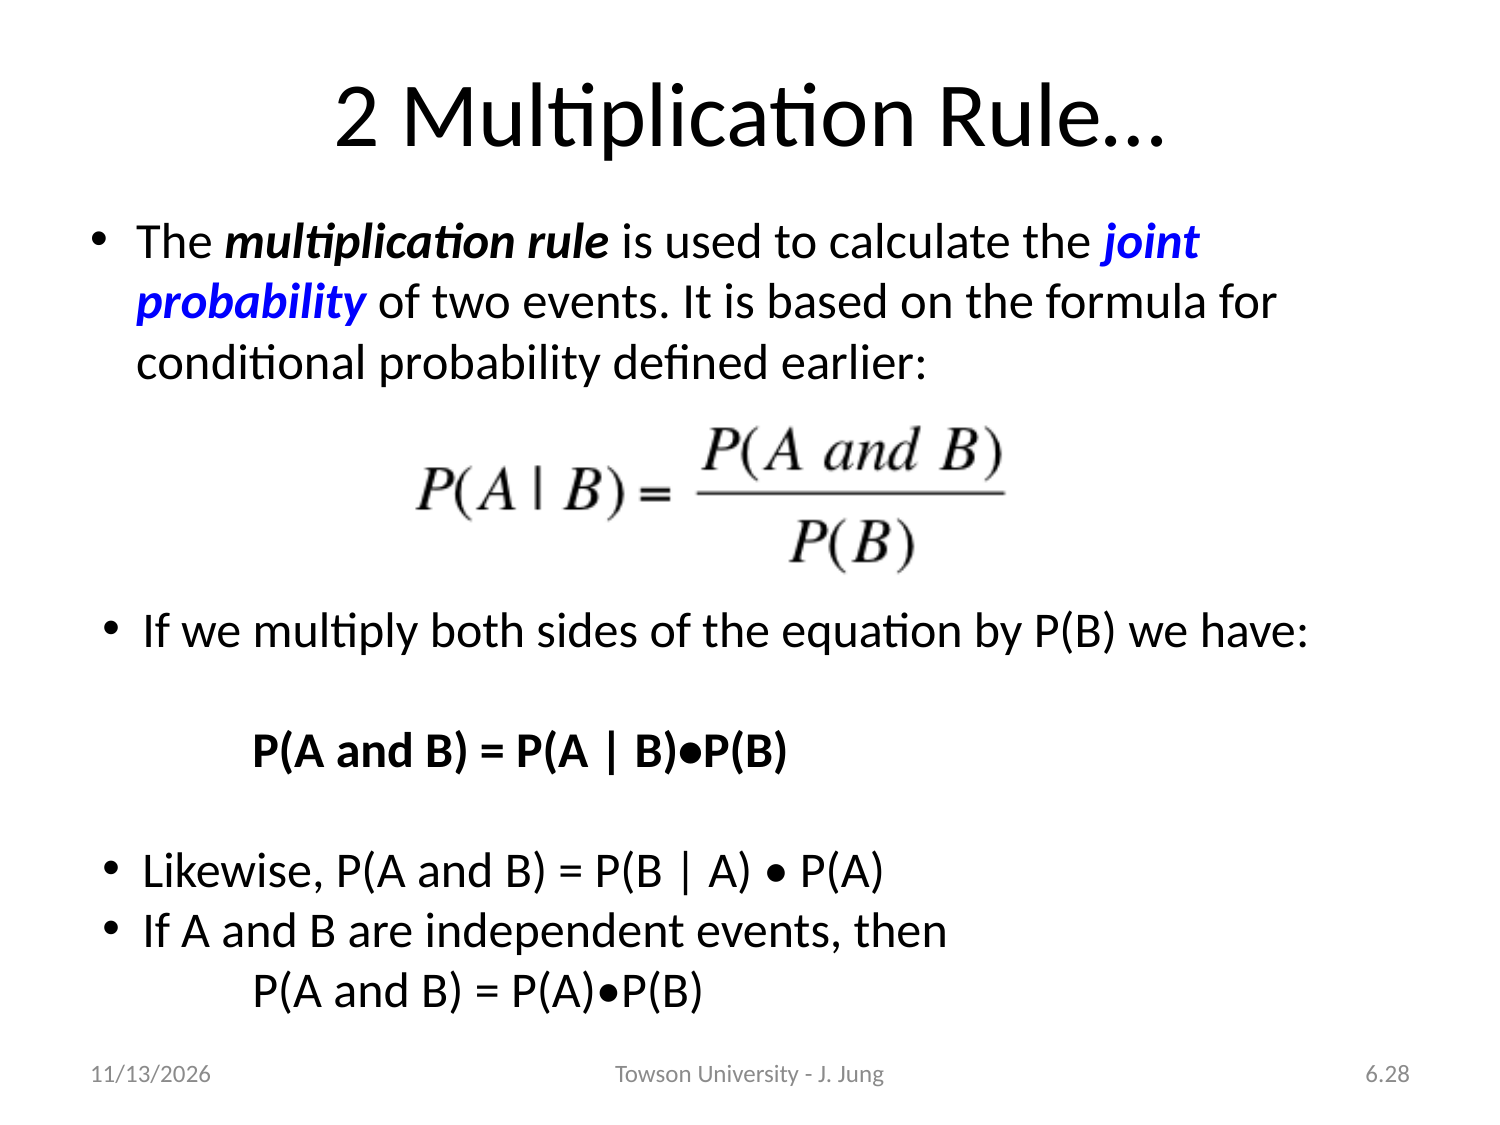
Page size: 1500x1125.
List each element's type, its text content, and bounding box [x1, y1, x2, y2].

list The multiplication rule is used to calculate the joint probability of two events. It is based on the formula for conditional probability defined earlier: [75, 200, 1425, 400]
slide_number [75, 1042, 425, 1103]
slide_number 6.28 [1074, 1042, 1425, 1103]
footer Towson University - J. Jung [512, 1042, 988, 1103]
title 2 Multiplication Rule… [75, 45, 1425, 175]
picture [387, 399, 1024, 594]
text_box If we multiply both sides of the equation by P(B) we have: P(A and B) = P(A | B)•P(B) Likewise, P(A and B) = P(B | A) • P(A) If A and B are independent events, then P(A and B) = P(A)•P(B) [87, 589, 1413, 1025]
